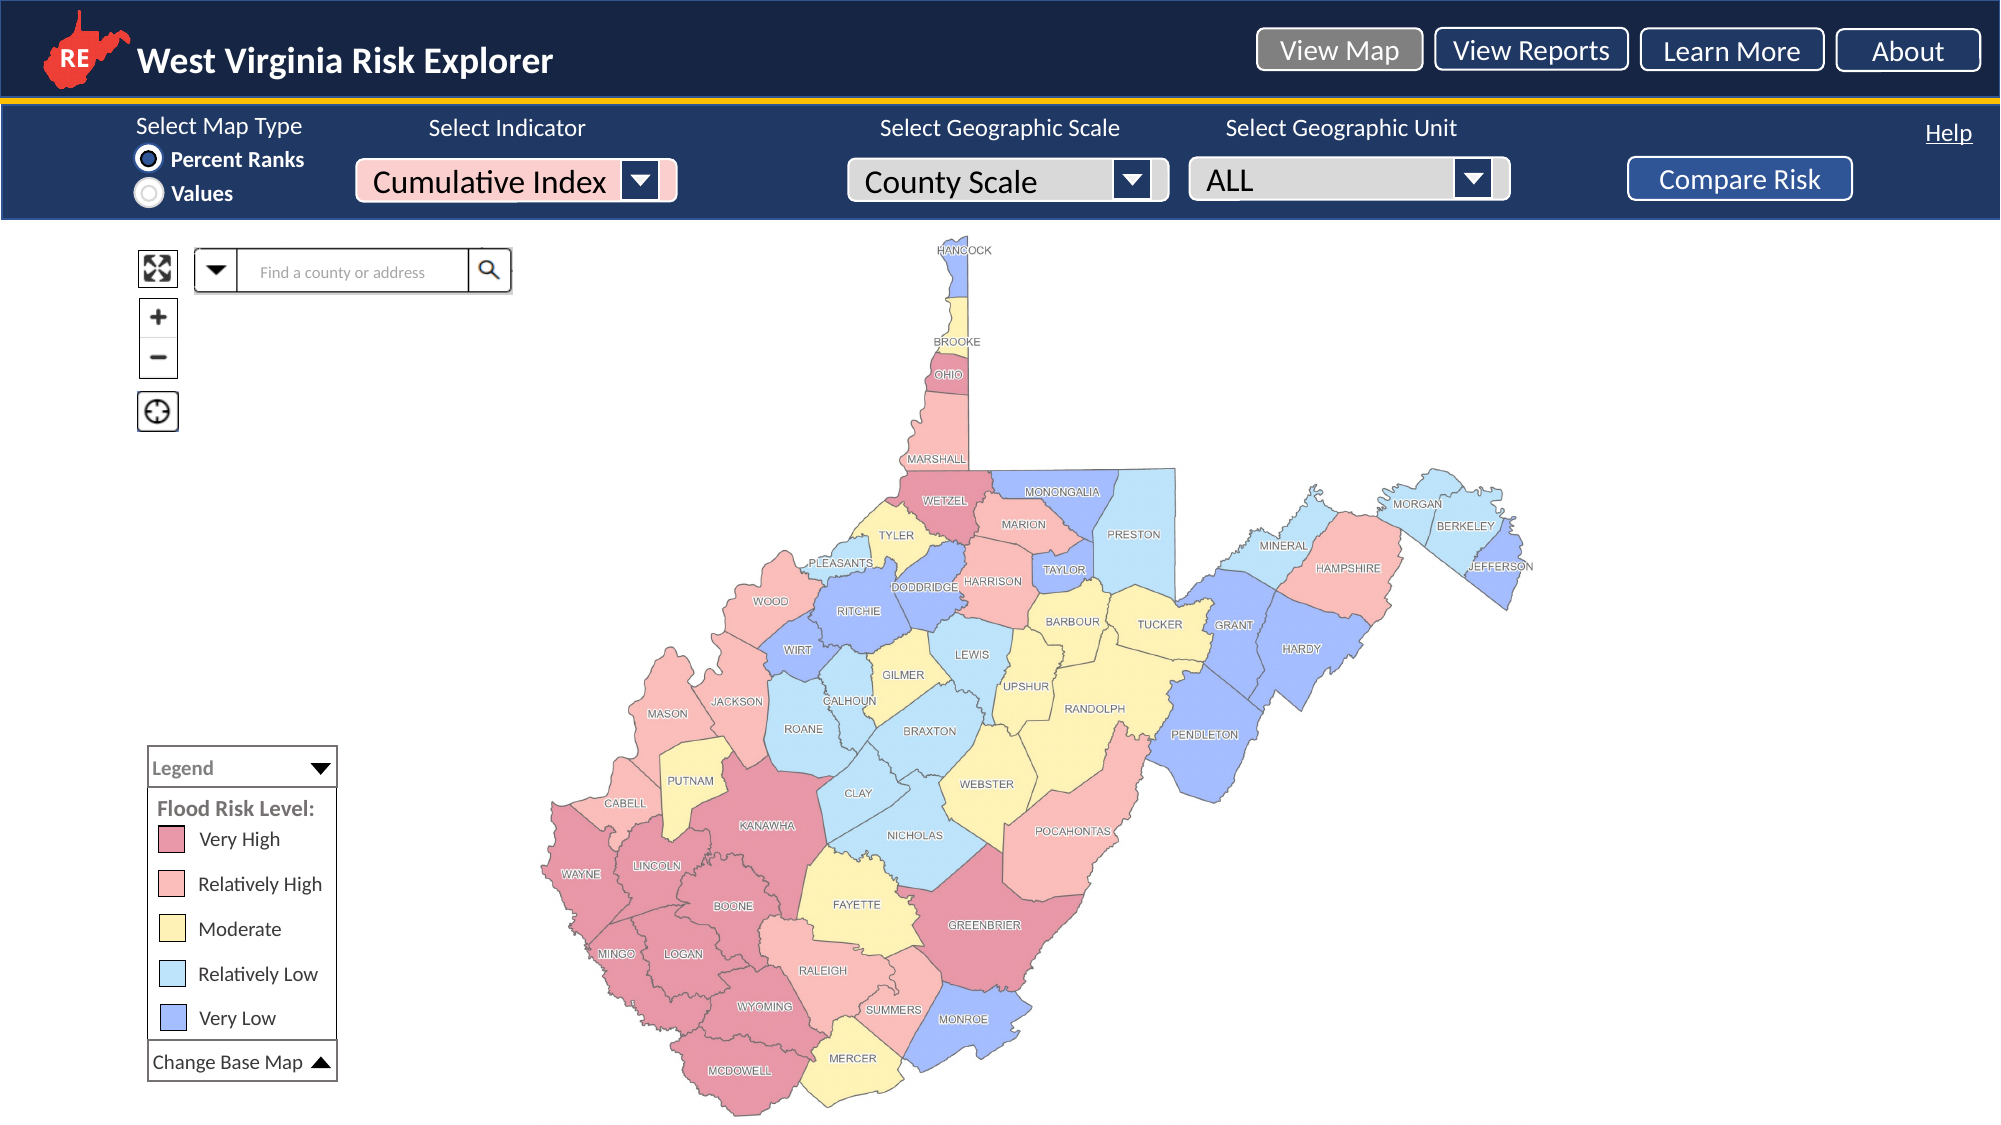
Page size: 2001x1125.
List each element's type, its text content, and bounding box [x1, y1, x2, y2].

text_box [1, 104, 2000, 220]
text_box Help [1910, 108, 1998, 154]
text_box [194, 247, 513, 295]
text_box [848, 158, 1169, 201]
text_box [356, 159, 677, 202]
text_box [1189, 157, 1510, 200]
text_box Select Geographic Unit [1173, 104, 1510, 150]
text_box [134, 170, 346, 214]
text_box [137, 250, 179, 432]
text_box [138, 1040, 338, 1082]
picture [532, 226, 1542, 1123]
text_box Select Indicator [339, 104, 676, 149]
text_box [142, 786, 357, 1041]
text_box Compare Risk [1627, 155, 1854, 201]
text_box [42, 9, 586, 90]
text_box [0, 0, 2000, 102]
text_box Select Geographic Scale [832, 104, 1169, 150]
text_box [134, 137, 345, 170]
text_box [137, 746, 337, 788]
text_box Select Map Type [121, 102, 337, 148]
